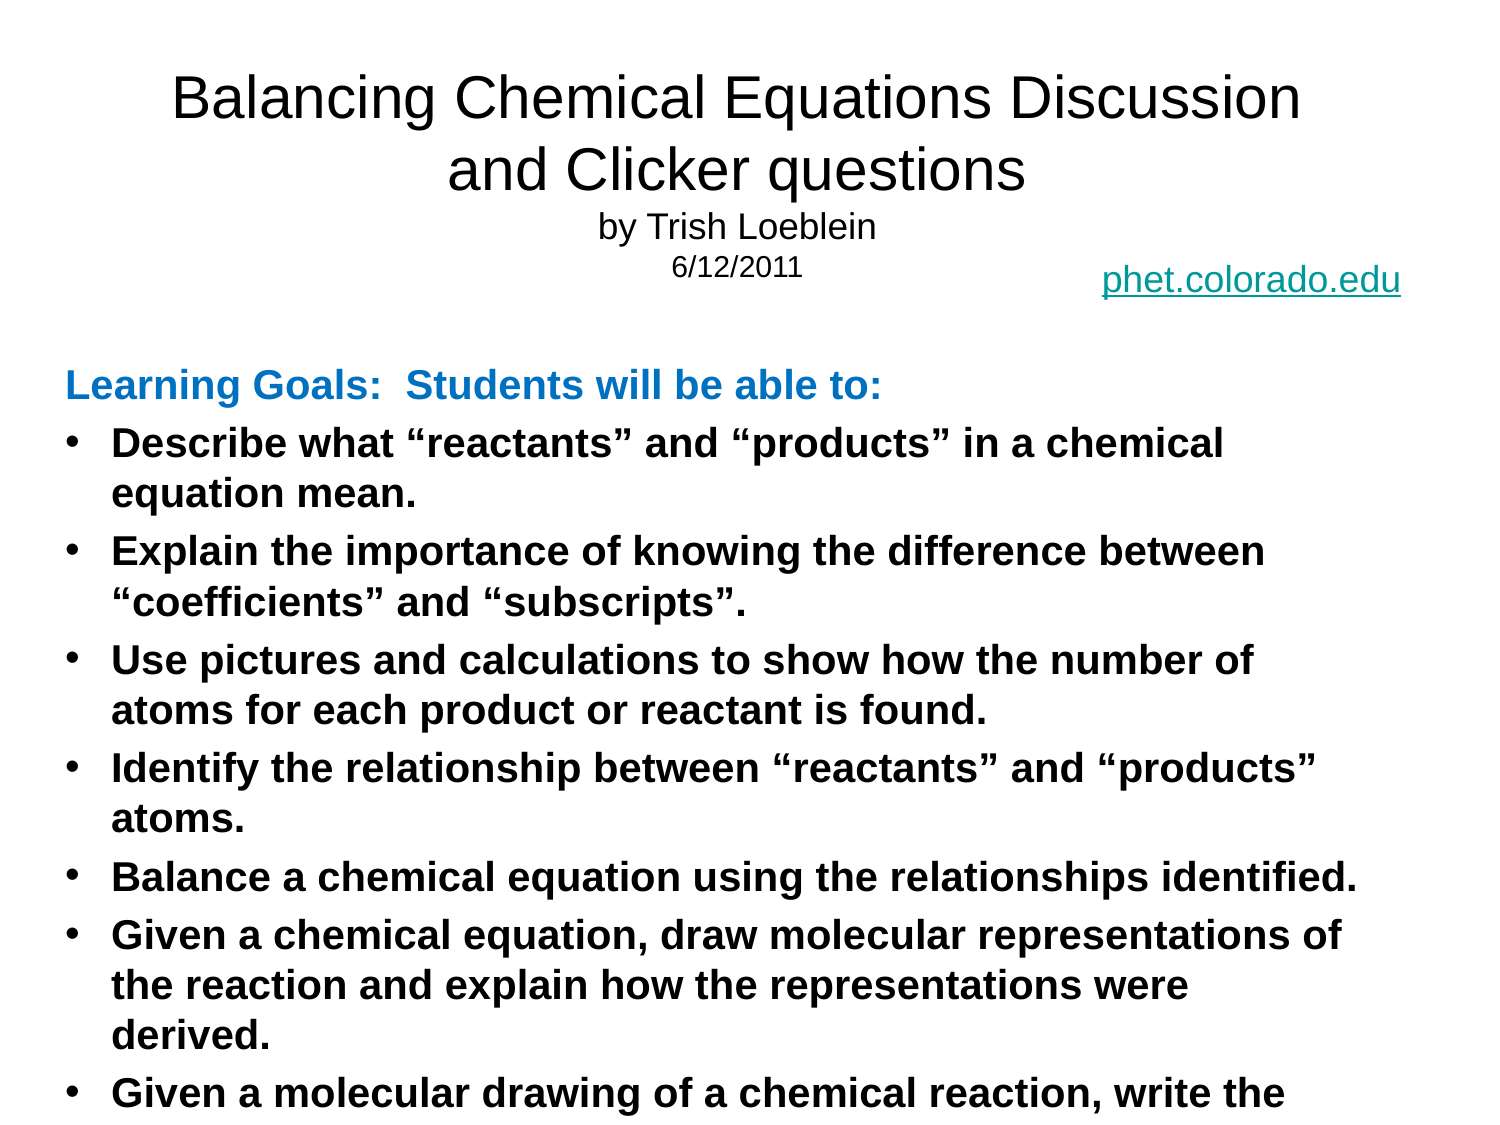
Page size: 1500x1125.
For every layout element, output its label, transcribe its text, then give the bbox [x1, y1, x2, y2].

subtitle Learning Goals: Students will be able to: Describe what “reactants” and “products” in a chemical equation mean. Explain the importance of knowing the difference between “coefficients” and “subscripts”. Use pictures and calculations to show how the number of atoms for each product or reactant is found. Identify the relationship between “reactants” and “products” atoms. Balance a chemical equation using the relationships identified. Given a chemical equation, draw molecular representations of the reaction and explain how the representations were derived. Given a molecular drawing of a chemical reaction, write the equation and explain how the symbols were derived. [49, 349, 1376, 1101]
text_box phet.colorado.edu [1087, 247, 1454, 308]
title Balancing Chemical Equations Discussion and Clicker questions by Trish Loeblein 6/12/2011 [99, 49, 1376, 292]
